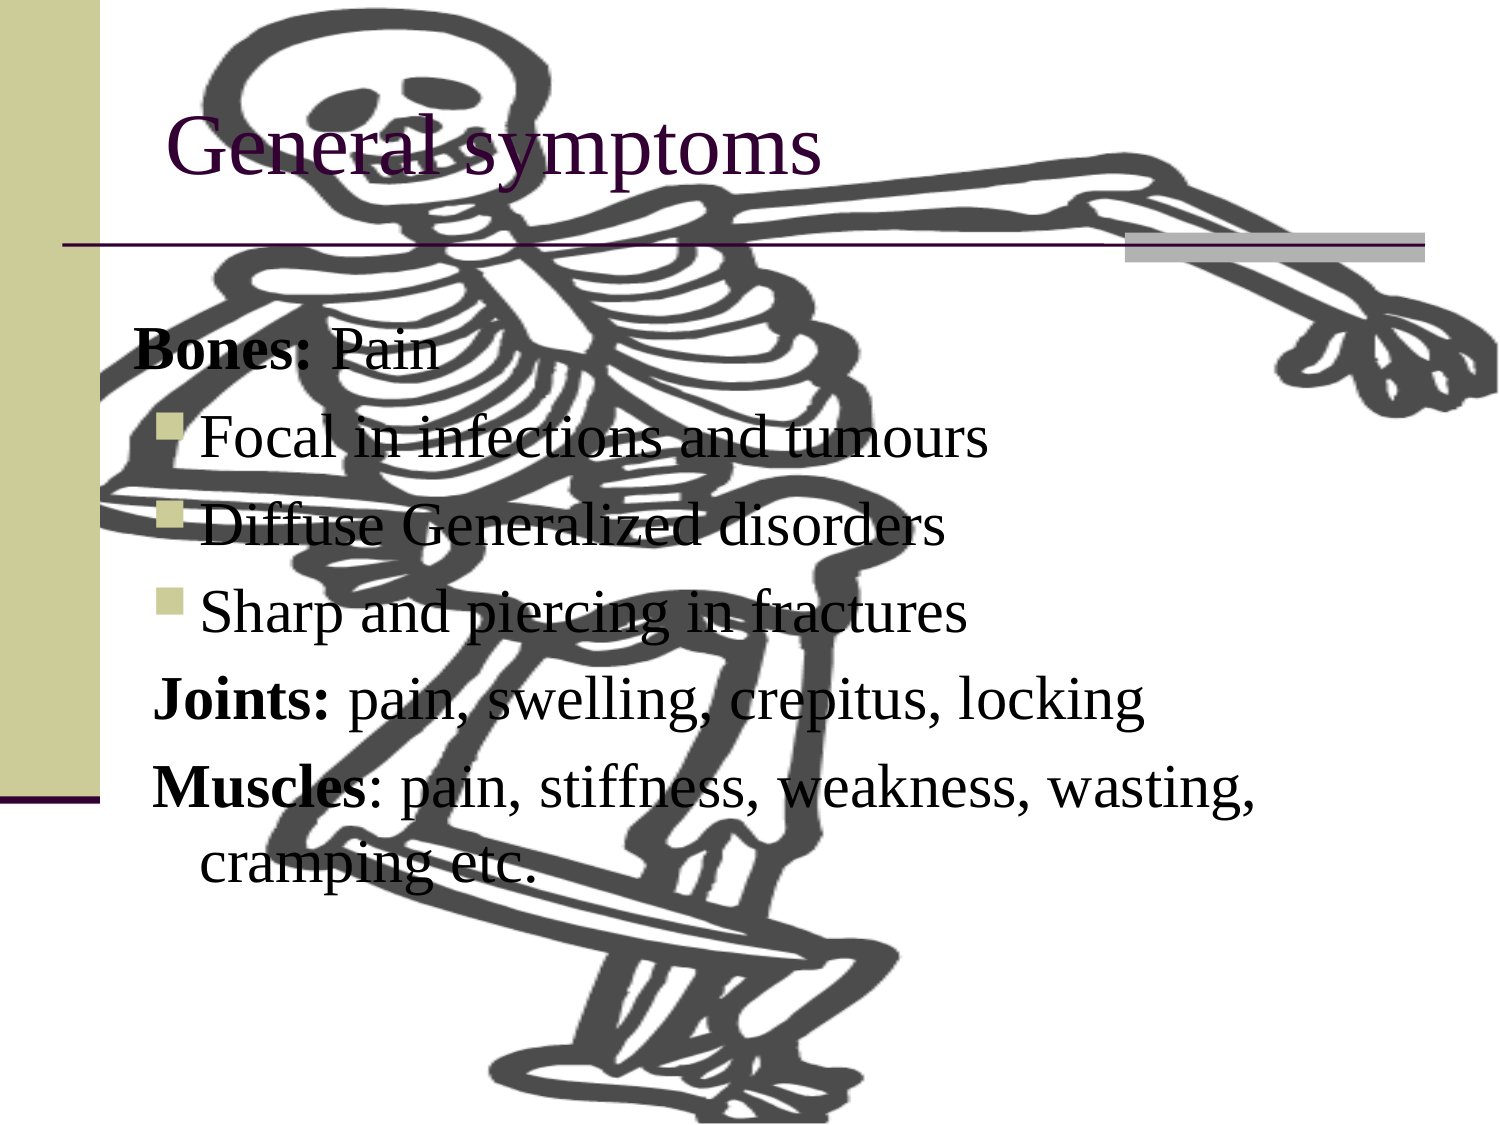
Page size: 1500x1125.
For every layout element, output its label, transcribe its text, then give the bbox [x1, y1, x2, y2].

title General symptoms [149, 45, 1426, 234]
list Bones: Pain Focal in infections and tumours Diffuse Generalized disorders Sharp and piercing in fractures Joints: pain, swelling, crepitus, locking Muscles: pain, stiffness, weakness, wasting, cramping etc. [62, 299, 1301, 976]
title Diagnosis [0, 0, 1500, 1125]
